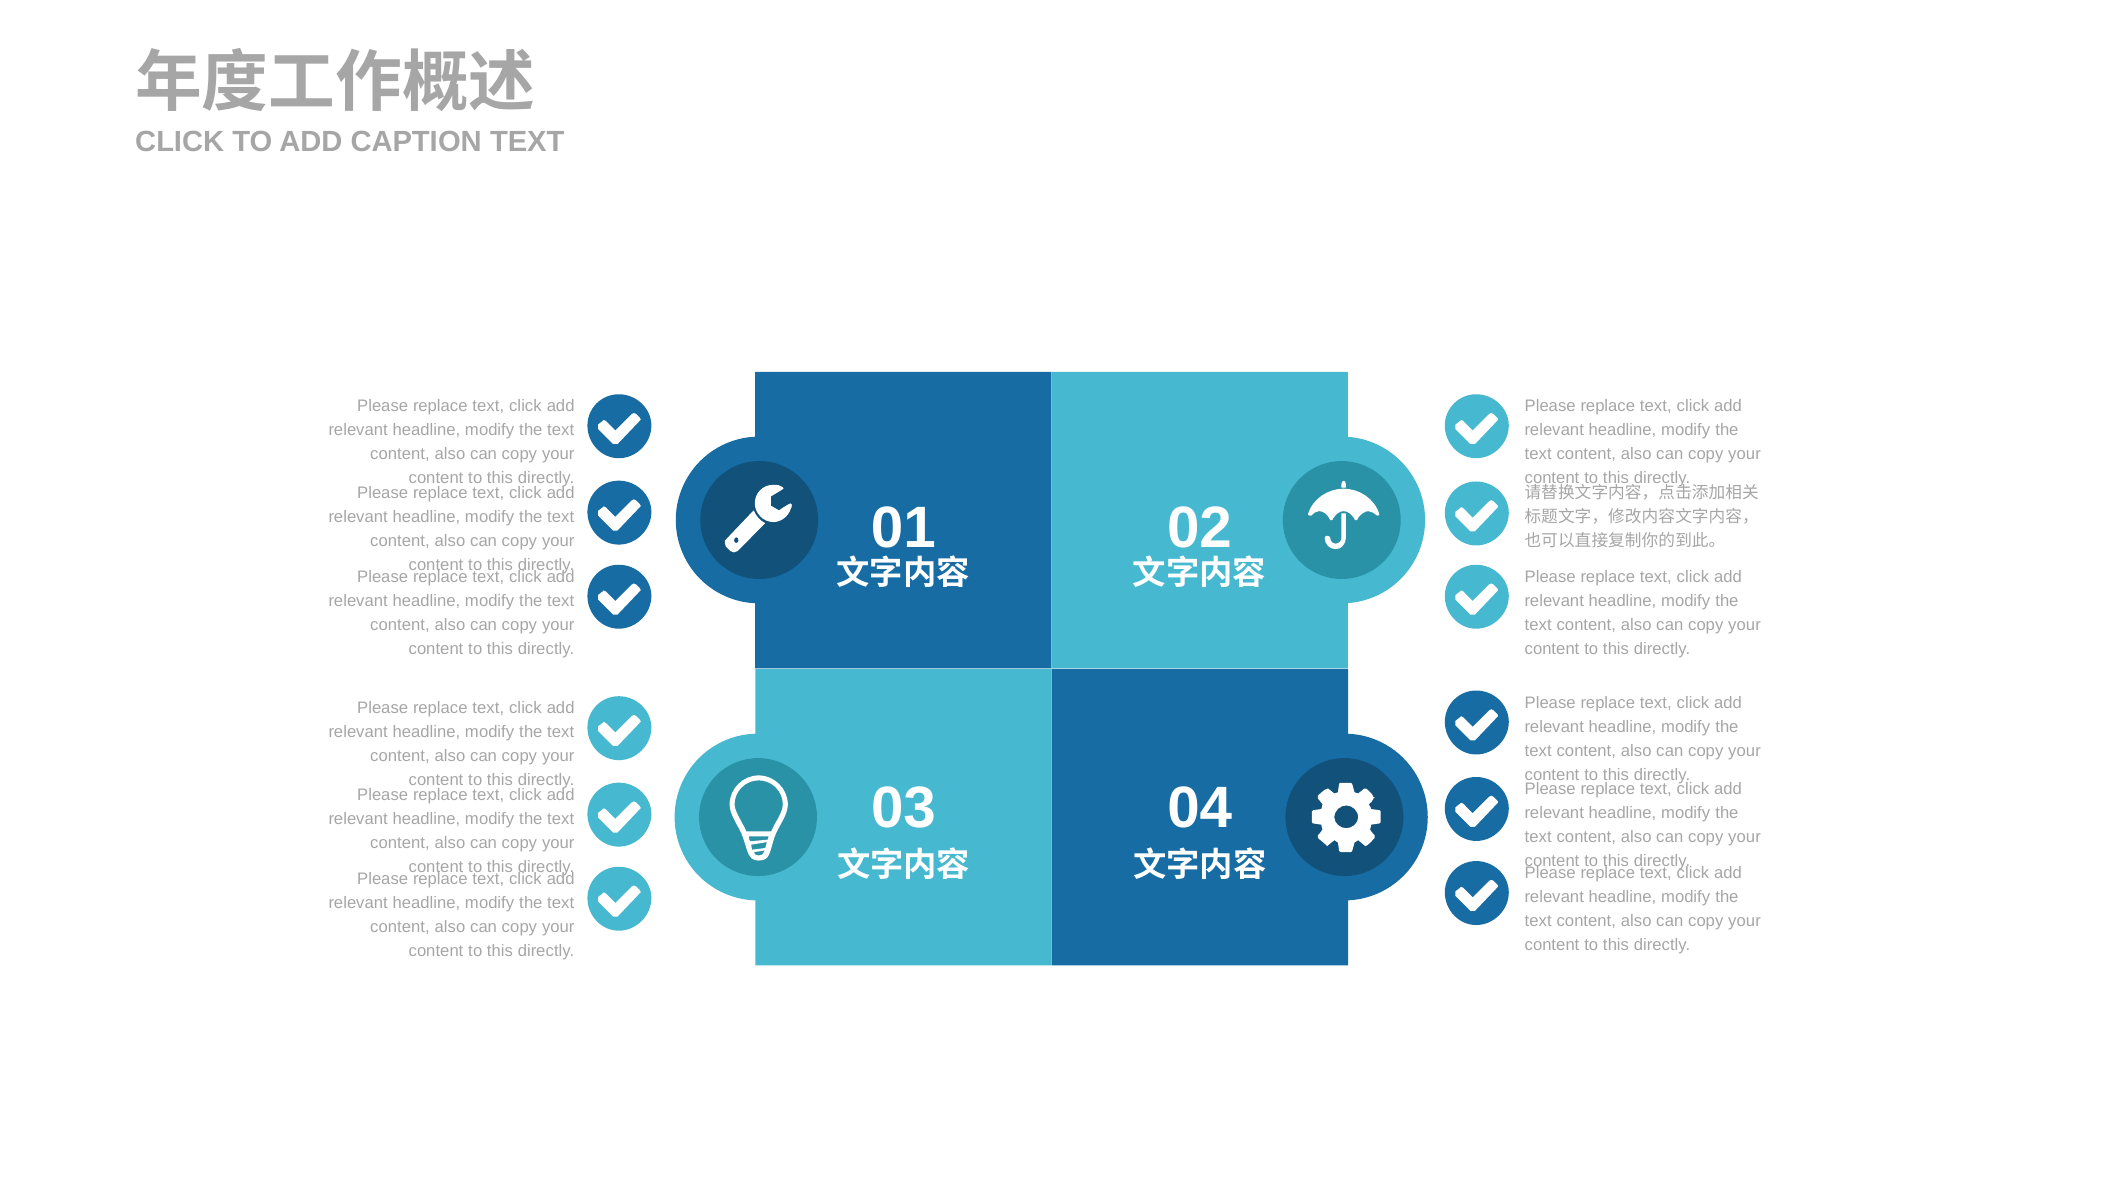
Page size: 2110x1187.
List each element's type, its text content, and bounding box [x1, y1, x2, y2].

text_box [1444, 561, 1771, 657]
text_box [1444, 477, 1771, 551]
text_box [328, 863, 652, 959]
text_box 02 [1166, 475, 1233, 560]
text_box 04 [1167, 754, 1233, 839]
text_box CLICK TO ADD CAPTION TEXT [135, 122, 596, 158]
text_box 年度工作概述 [135, 38, 596, 119]
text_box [674, 733, 842, 901]
text_box 文字内容 [1132, 543, 1258, 592]
text_box 文字内容 [842, 835, 971, 884]
text_box [1053, 668, 1349, 966]
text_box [328, 477, 652, 561]
text_box [1050, 371, 1349, 668]
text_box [328, 561, 652, 657]
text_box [1444, 391, 1771, 477]
text_box 文字内容 [843, 543, 970, 592]
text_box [1444, 858, 1771, 953]
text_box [1258, 436, 1426, 604]
text_box [754, 668, 1053, 966]
text_box 文字内容 [1133, 835, 1260, 884]
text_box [328, 693, 652, 779]
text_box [1260, 733, 1428, 901]
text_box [328, 779, 652, 863]
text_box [1444, 774, 1771, 858]
text_box 01 [870, 475, 936, 560]
text_box 03 [870, 754, 937, 839]
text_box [328, 391, 652, 477]
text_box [1444, 687, 1771, 774]
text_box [675, 436, 843, 604]
text_box [754, 371, 1050, 668]
